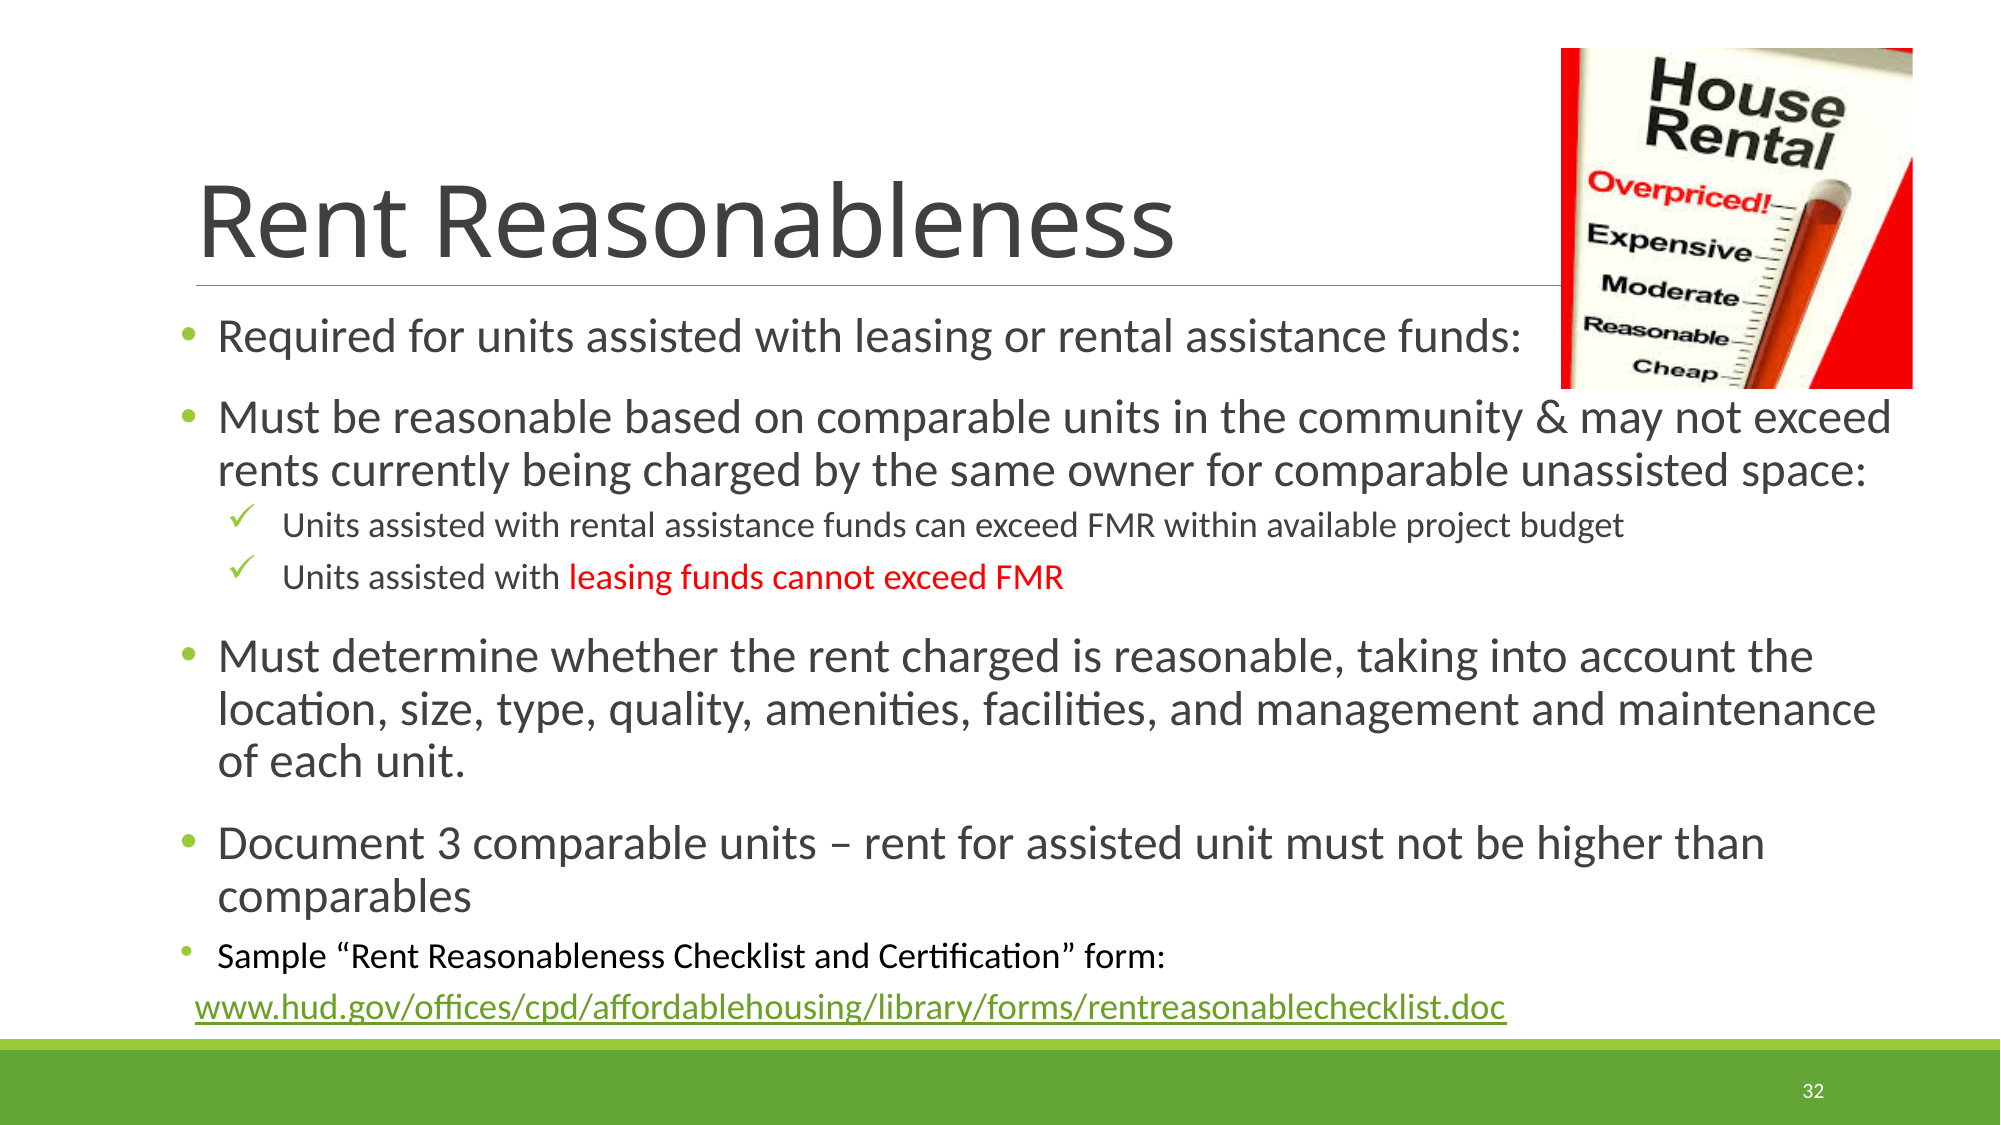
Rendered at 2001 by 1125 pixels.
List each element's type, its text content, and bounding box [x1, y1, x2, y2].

slide_number 32 [1624, 1059, 1840, 1120]
list Required for units assisted with leasing or rental assistance funds: Must be reasonable based on comparable units in the community & may not exceed rents currently being charged by the same owner for comparable unassisted space: Units assisted with rental assistance funds can exceed FMR within available project budget Units assisted with leasing funds cannot exceed FMR Must determine whether the rent charged is reasonable, taking into account the location, size, type, quality, amenities, facilities, and management and maintenance of each unit. Document 3 comparable units – rent for assisted unit must not be higher than comparables Sample “Rent Reasonableness Checklist and Certification” form: www.hud.gov/offices/cpd/affordablehousing/library/forms/rentreasonablechecklist.doc [180, 302, 1896, 1086]
title Rent Reasonableness [180, 47, 1560, 285]
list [1560, 48, 1914, 392]
